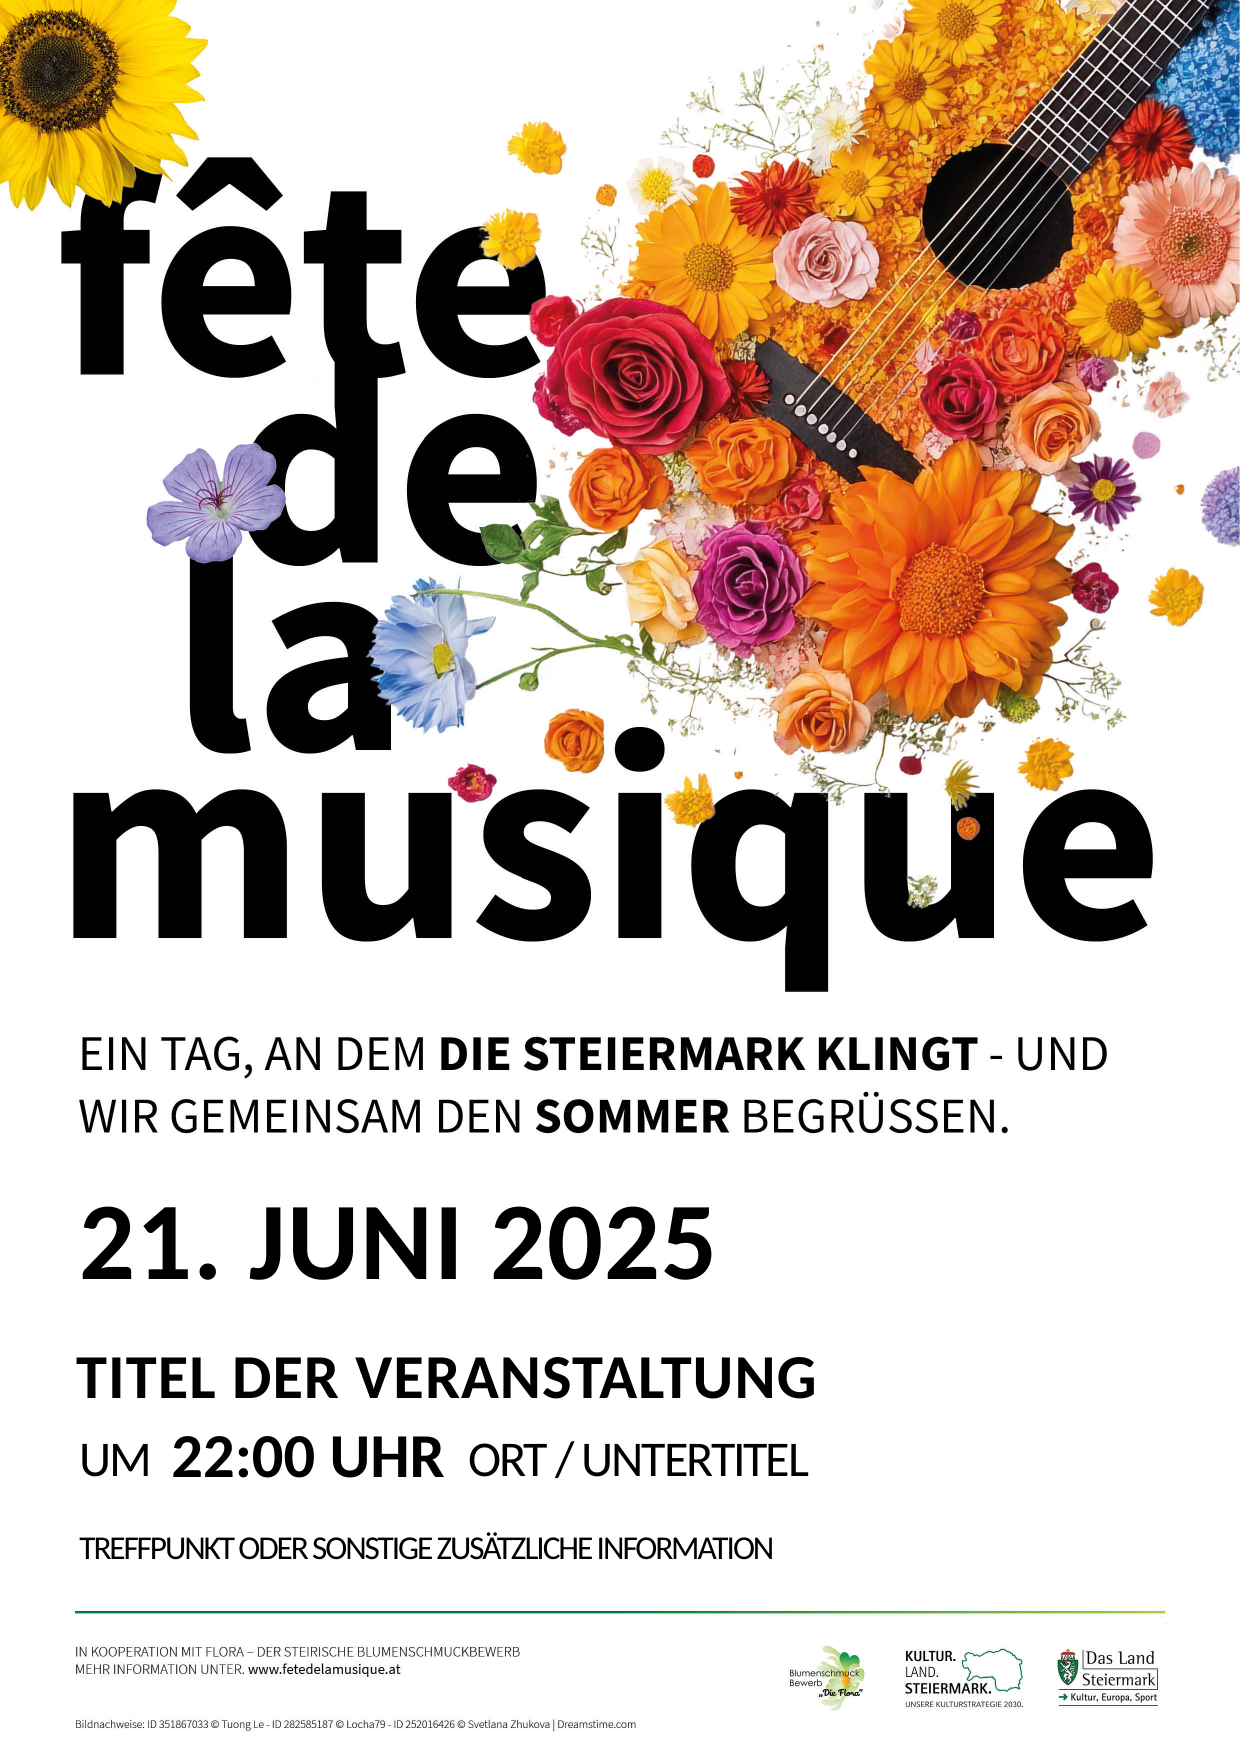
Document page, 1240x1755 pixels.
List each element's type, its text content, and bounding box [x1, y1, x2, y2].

text_box ORT / UNTERTITEL [453, 1418, 1154, 1494]
text_box 22:00 UHR [156, 1418, 467, 1498]
picture [0, 0, 1240, 1755]
text_box TITEL DER VERANSTALTUNG [61, 1328, 1240, 1418]
text_box TREFFPUNKT ODER SONSTIGE ZUSÄTZLICHE INFORMATION [64, 1518, 1136, 1574]
text_box 21. JUNI 2025 [64, 1161, 1240, 1284]
text_box UM [64, 1418, 175, 1494]
